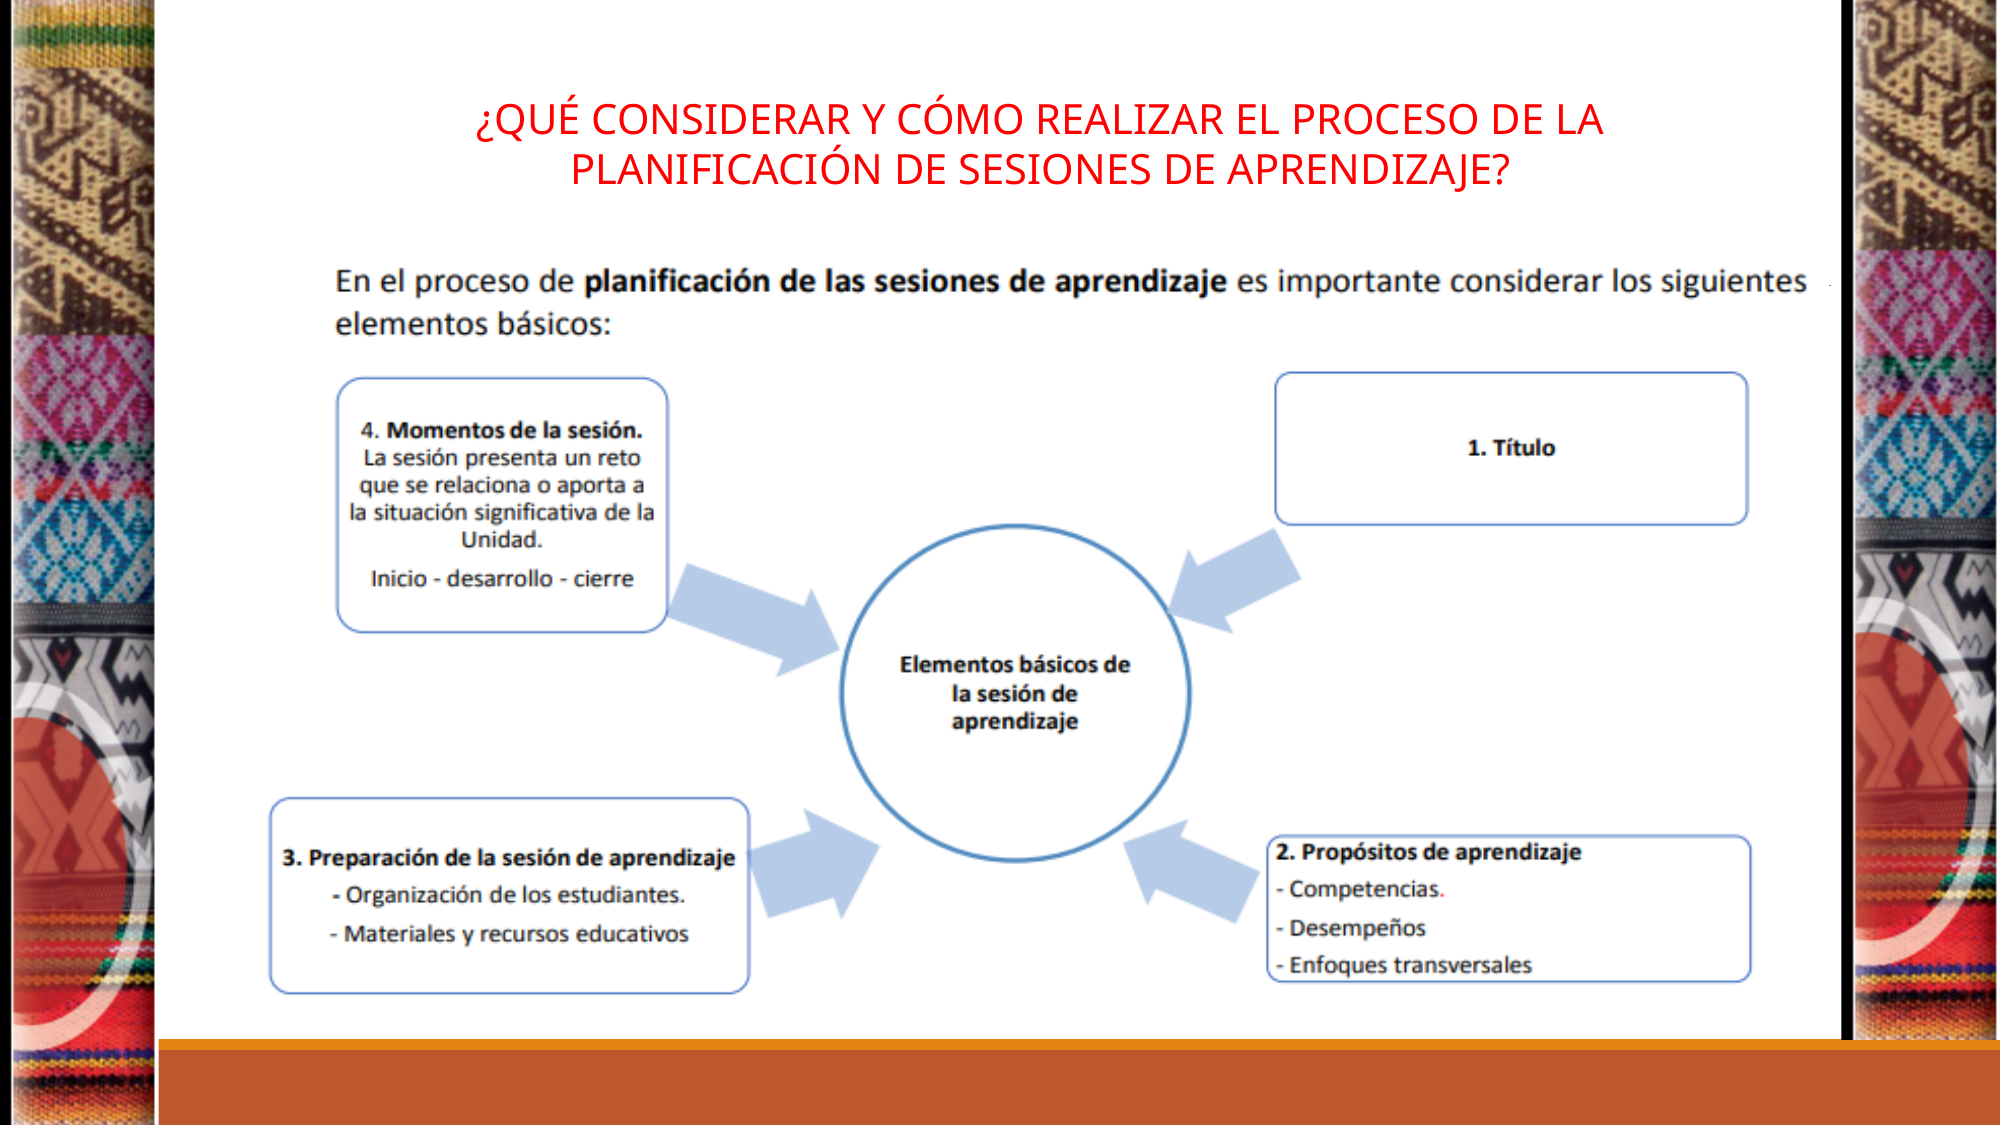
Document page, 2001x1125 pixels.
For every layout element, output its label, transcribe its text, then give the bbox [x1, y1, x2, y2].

text_box ¿QUÉ CONSIDERAR Y CÓMO REALIZAR EL PROCESO DE LA PLANIFICACIÓN DE SESIONES DE APRENDIZAJE? [303, 85, 1779, 200]
picture [165, 253, 1829, 1024]
picture [1840, 0, 2000, 1041]
picture [0, 0, 160, 1125]
